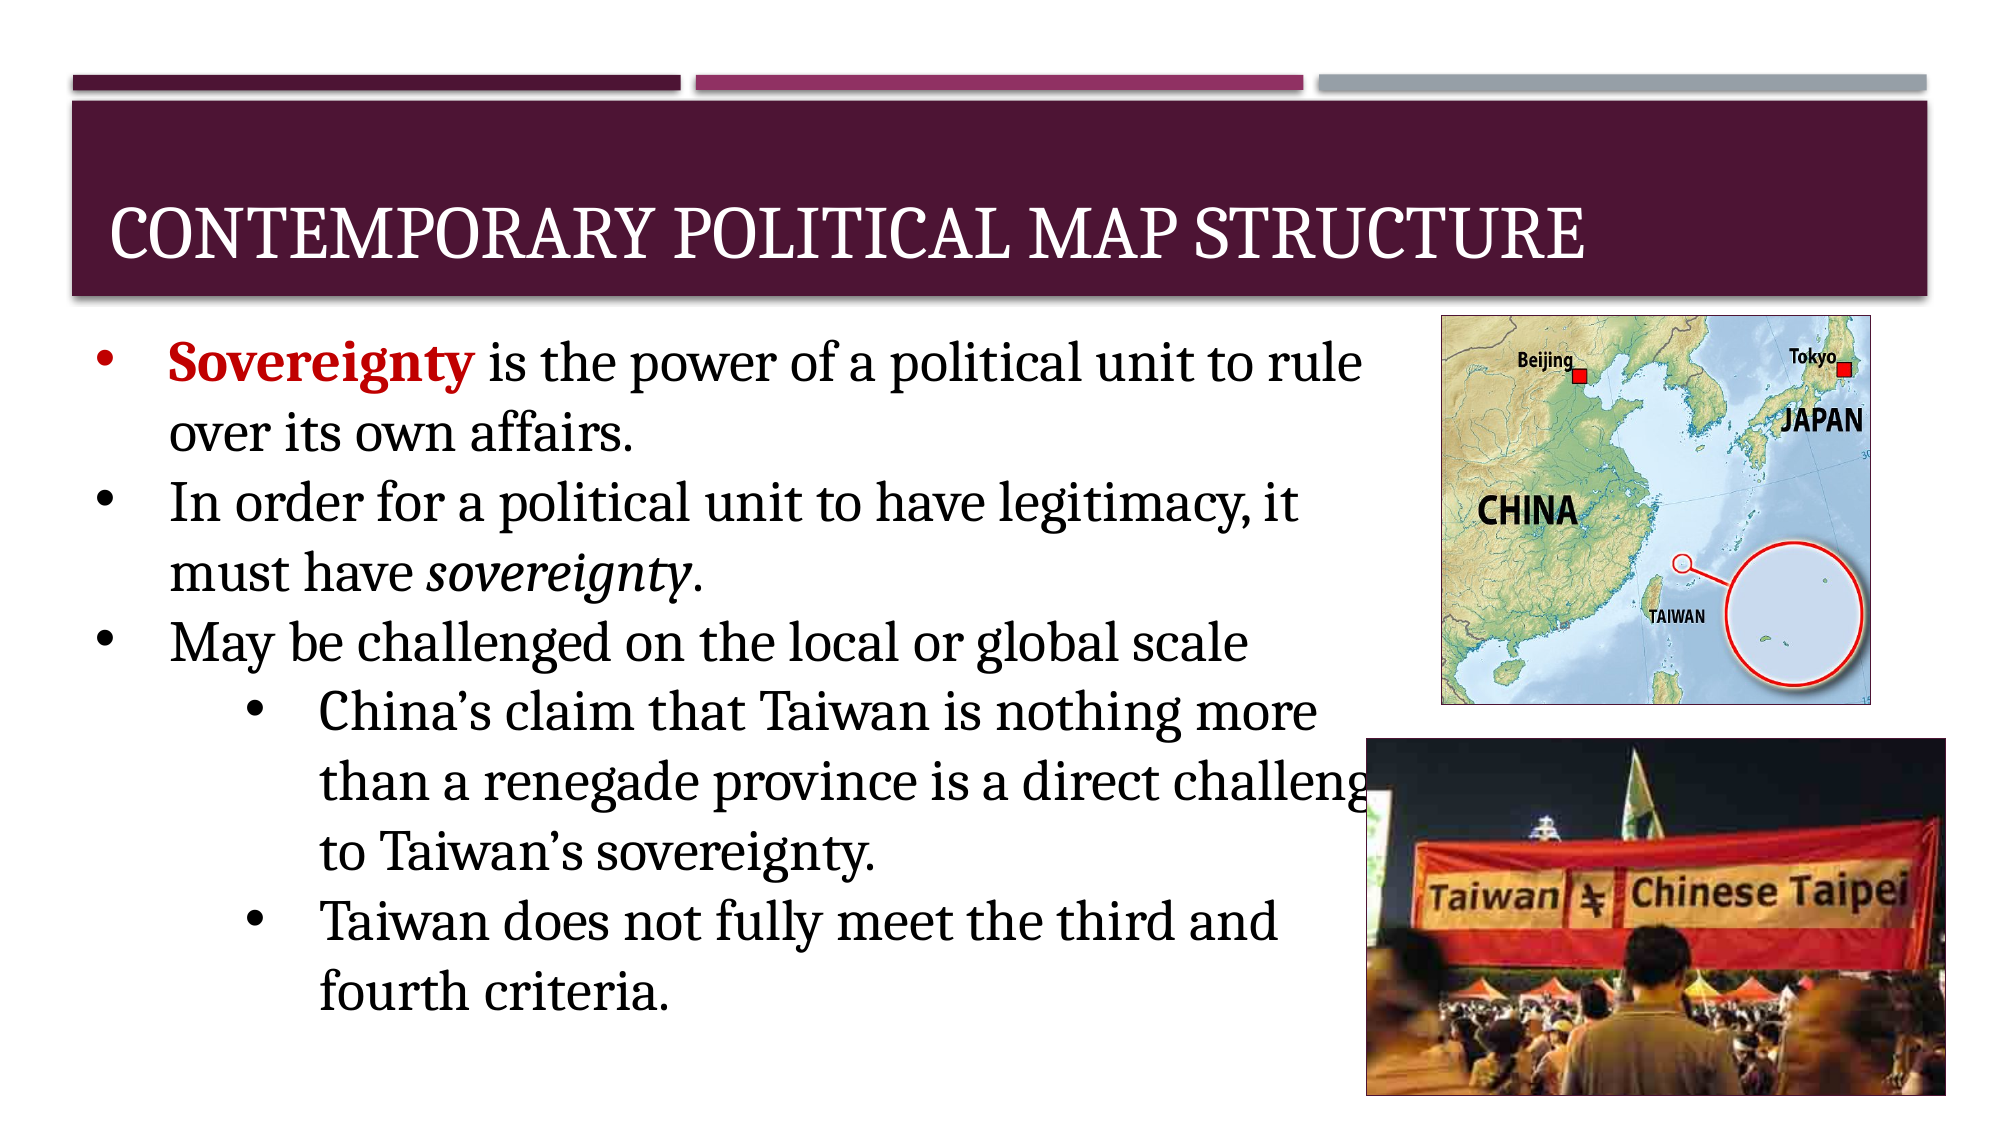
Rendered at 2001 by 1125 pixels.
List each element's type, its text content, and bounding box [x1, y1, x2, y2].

picture [1365, 737, 1947, 1097]
picture [1440, 314, 1872, 706]
text_box Sovereignty is the power of a political unit to rule over its own affairs. In order for a political unit to have legitimacy, it must have sovereignty. May be challenged on the local or global scale China’s claim that Taiwan is nothing more than a renegade province is a direct challenge to Taiwan’s sovereignty. Taiwan does not fully meet the third and fourth criteria. [79, 315, 1422, 1030]
title Contemporary political map Structure [95, 115, 1905, 282]
